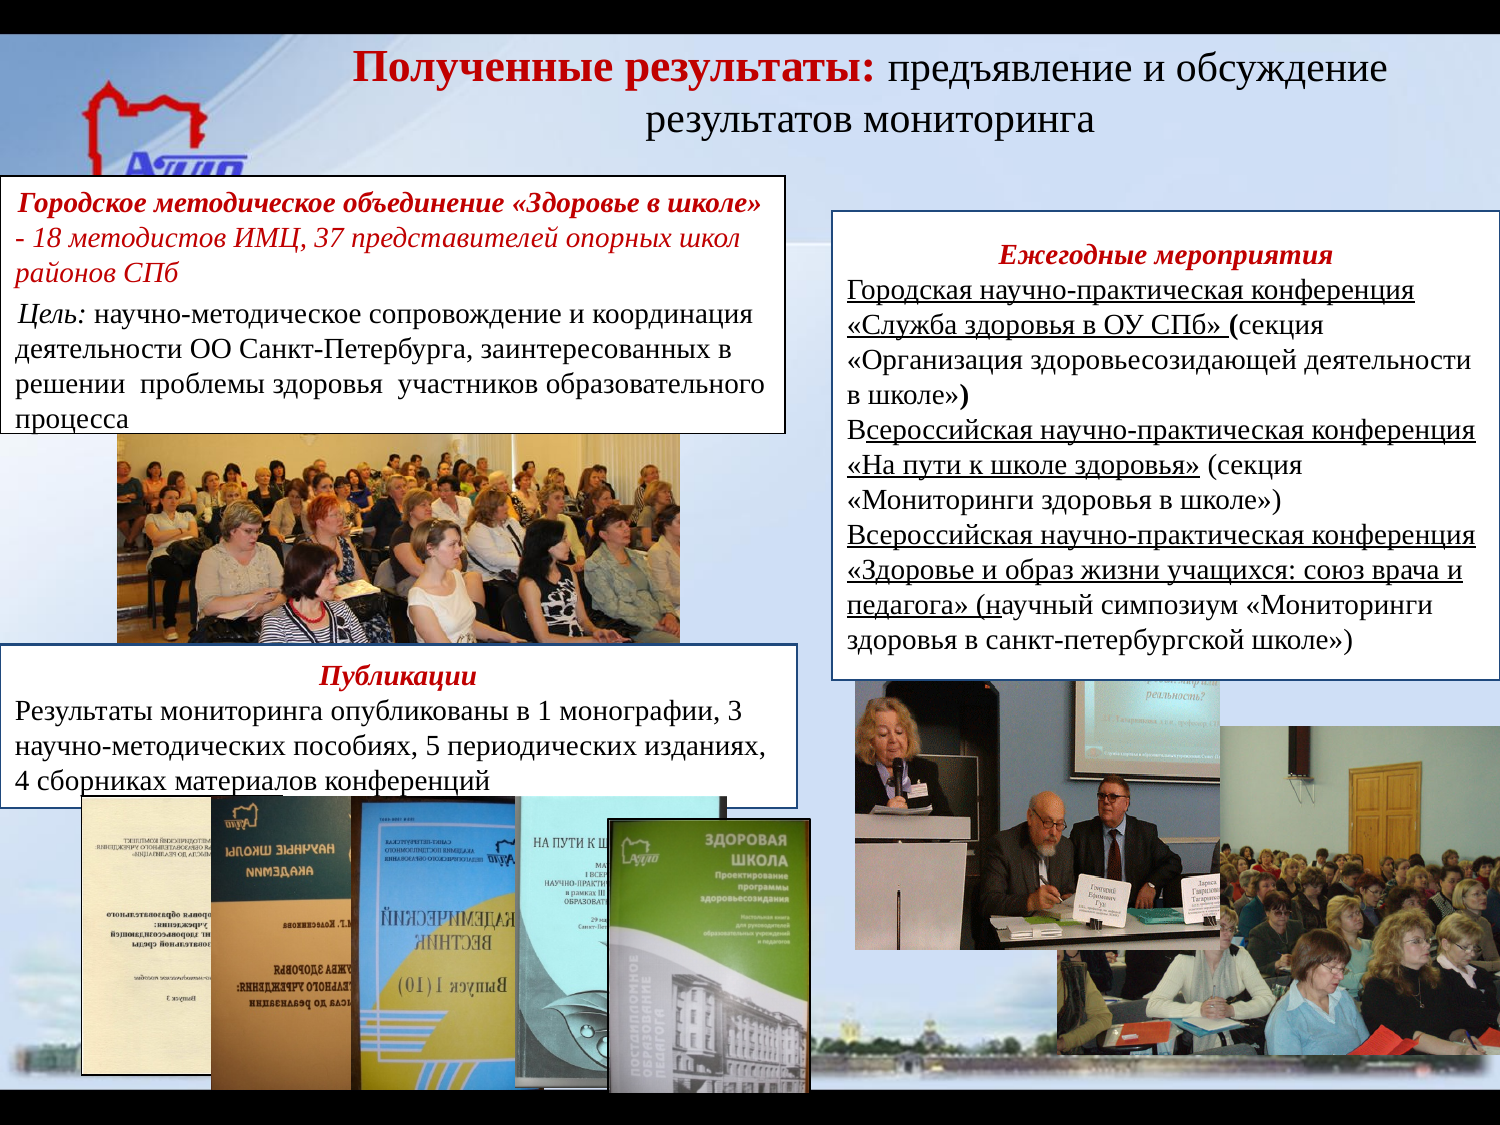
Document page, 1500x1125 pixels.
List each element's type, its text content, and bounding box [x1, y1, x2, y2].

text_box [515, 796, 809, 1094]
text_box Публикации Результаты мониторинга опубликованы в 1 монографии, 3 научно-методических пособиях, 5 периодических изданиях, 4 сборниках материалов конференций [0, 644, 797, 809]
title Полученные результаты: предъявление и обсуждение результатов мониторинга [280, 23, 1460, 153]
text_box Городское методическое объединение «Здоровье в школе» - 18 методистов ИМЦ, 37 представителей опорных школ районов СПб Цель: научно-методическое сопровождение и координация деятельности ОО Санкт-Петербурга, заинтересованных в решении проблемы здоровья участников образовательного процесса [0, 175, 786, 434]
text_box Ежегодные мероприятия Городская научно-практическая конференция «Служба здоровья в ОУ СПб» (секция «Организация здоровьесозидающей деятельности в школе») Всероссийская научно-практическая конференция «На пути к школе здоровья» (секция «Мониторинги здоровья в школе») Всероссийская научно-практическая конференция «Здоровье и образ жизни учащихся: союз врача и педагога» (научный симпозиум «Мониторинги здоровья в санкт-петербургской школе») [832, 210, 1500, 680]
picture [0, 0, 1500, 1125]
